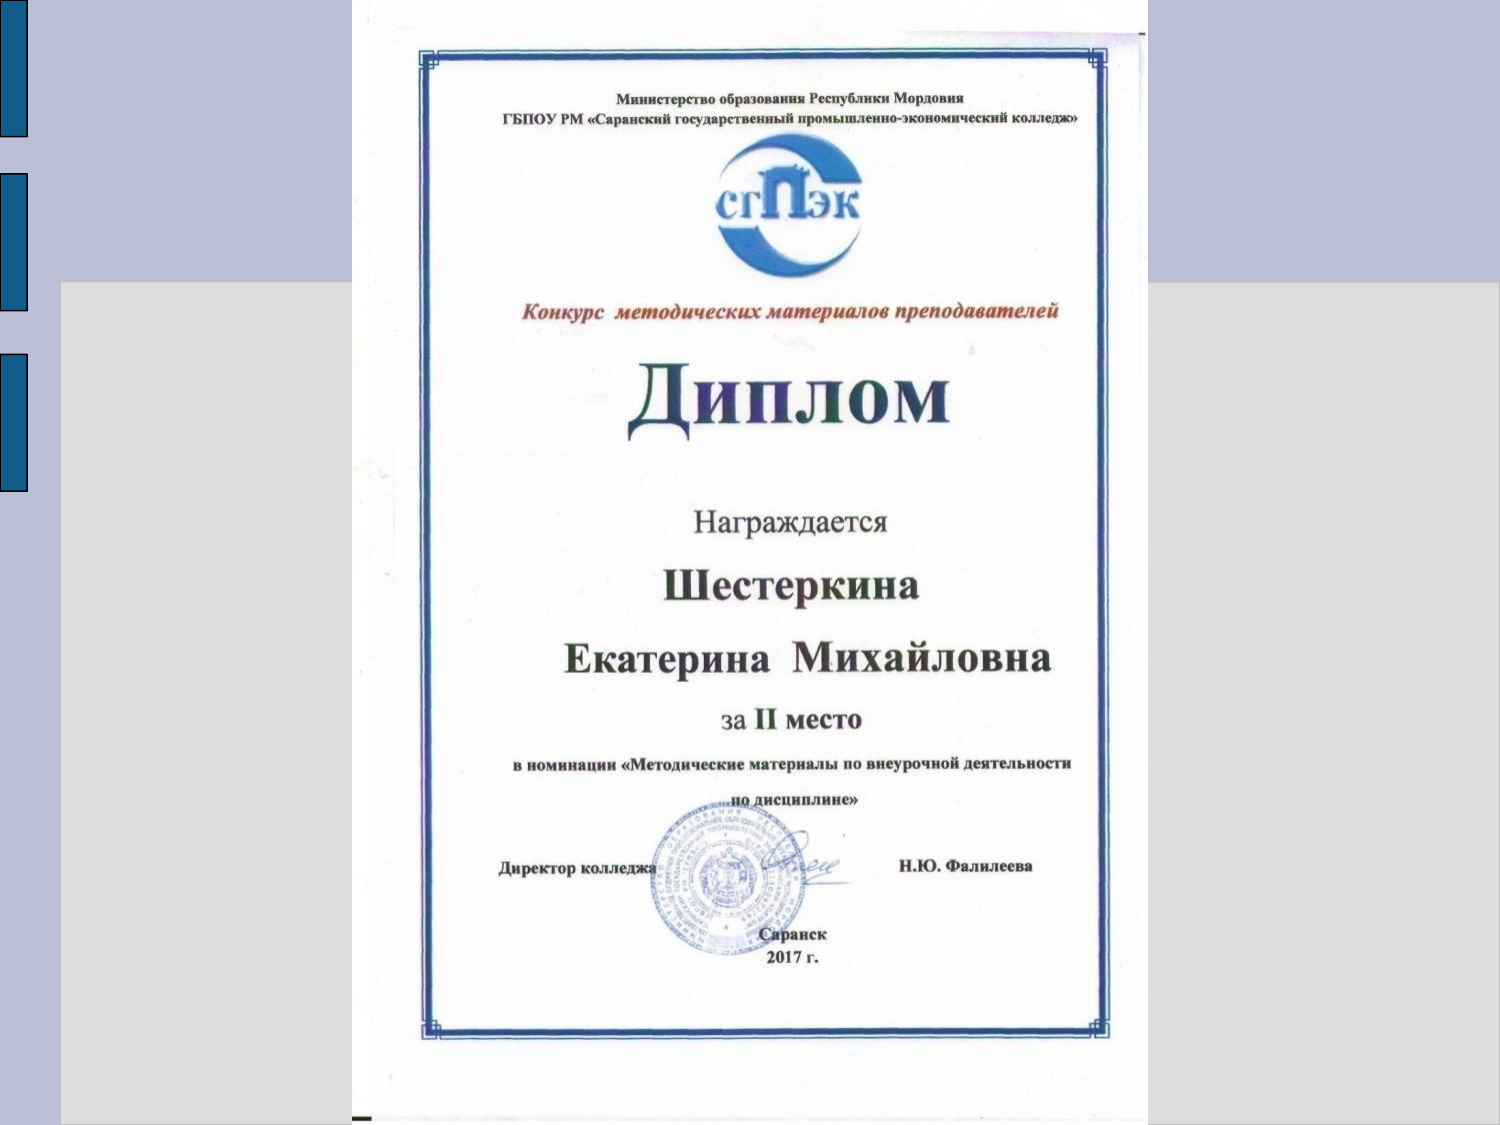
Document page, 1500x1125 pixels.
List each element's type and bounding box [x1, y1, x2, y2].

picture [351, 0, 1148, 1125]
